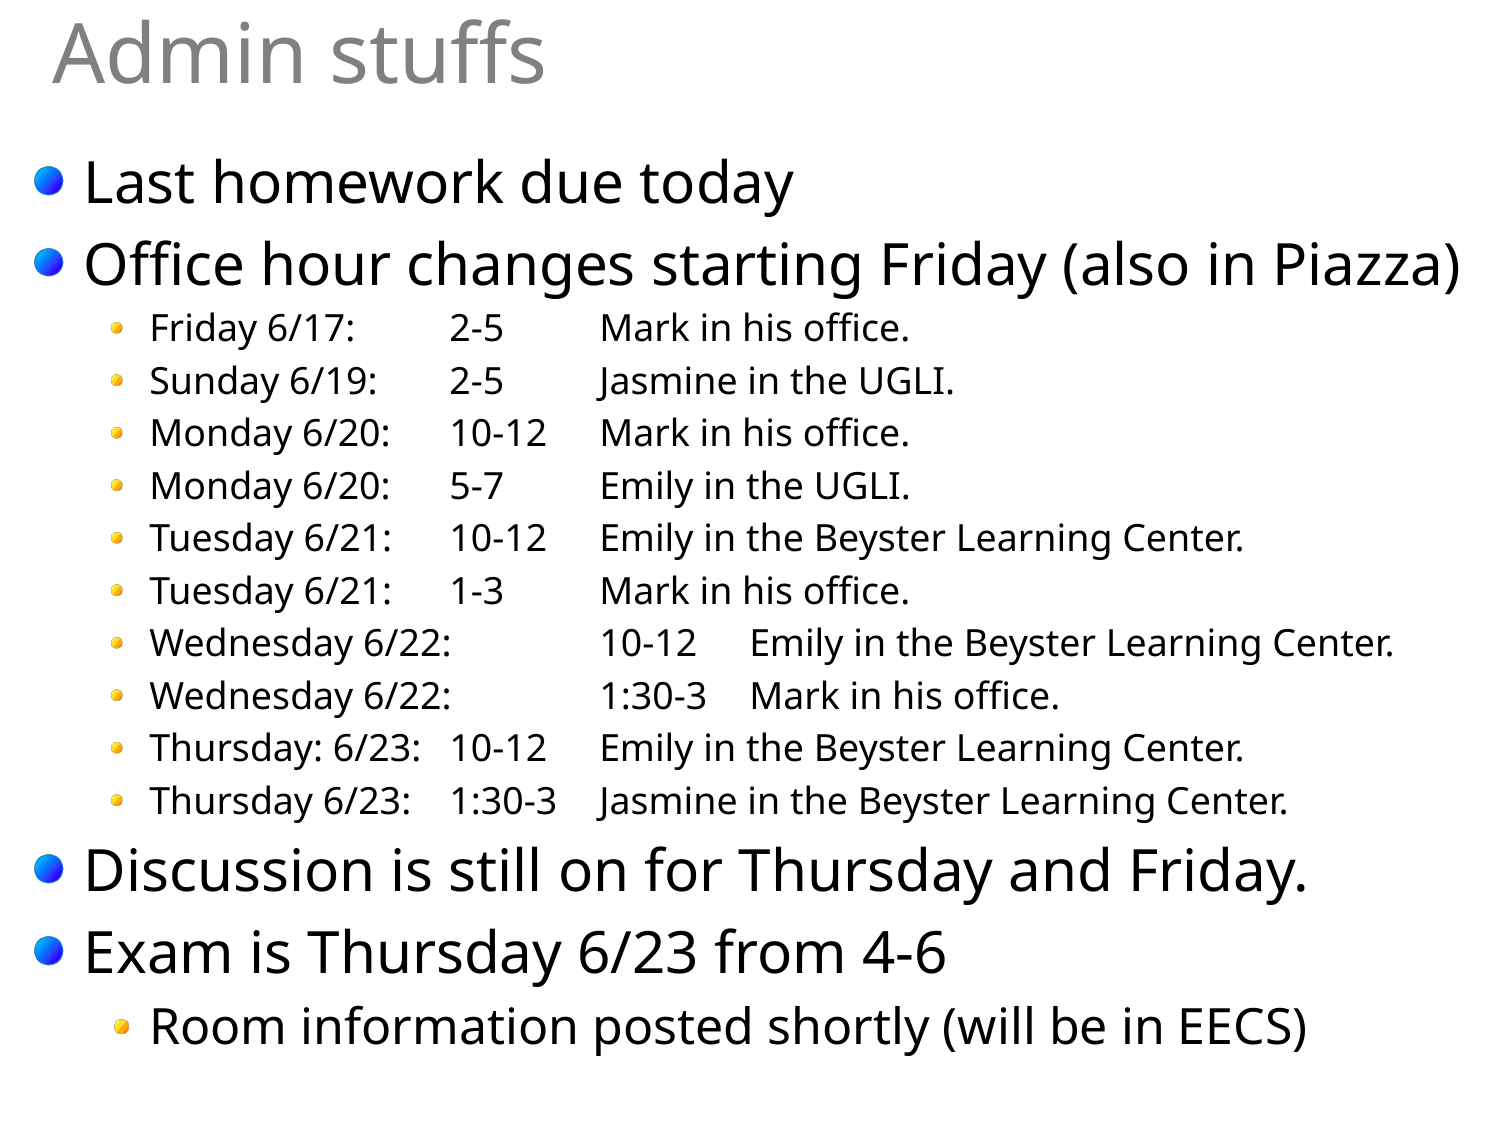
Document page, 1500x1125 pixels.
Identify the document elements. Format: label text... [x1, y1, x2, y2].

picture [27, 241, 69, 282]
list Last homework due today Office hour changes starting Friday (also in Piazza) Friday 6/17: 2-5 Mark in his office. Sunday 6/19: 2-5 Jasmine in the UGLI. Monday 6/20: 10-12 Mark in his office. Monday 6/20: 5-7 Emily in the UGLI. Tuesday 6/21: 10-12 Emily in the Beyster Learning Center. Tuesday 6/21: 1-3 Mark in his office. Wednesday 6/22: 10-12 Emily in the Beyster Learning Center. Wednesday 6/22: 1:30-3 Mark in his office. Thursday: 6/23: 10-12 Emily in the Beyster Learning Center. Thursday 6/23: 1:30-3 Jasmine in the Beyster Learning Center. Discussion is still on for Thursday and Friday. Exam is Thursday 6/23 from 4-6 Room information posted shortly (will be in EECS) [12, 137, 1488, 1063]
picture [102, 785, 129, 813]
picture [27, 847, 69, 889]
title Admin stuffs [37, 0, 1475, 100]
picture [102, 418, 129, 445]
picture [102, 575, 129, 603]
picture [102, 628, 129, 655]
picture [27, 929, 69, 971]
picture [102, 523, 129, 550]
picture [27, 159, 69, 201]
picture [102, 1007, 138, 1043]
picture [102, 313, 129, 340]
picture [102, 733, 129, 760]
picture [102, 365, 129, 393]
picture [102, 680, 129, 708]
picture [102, 470, 129, 498]
